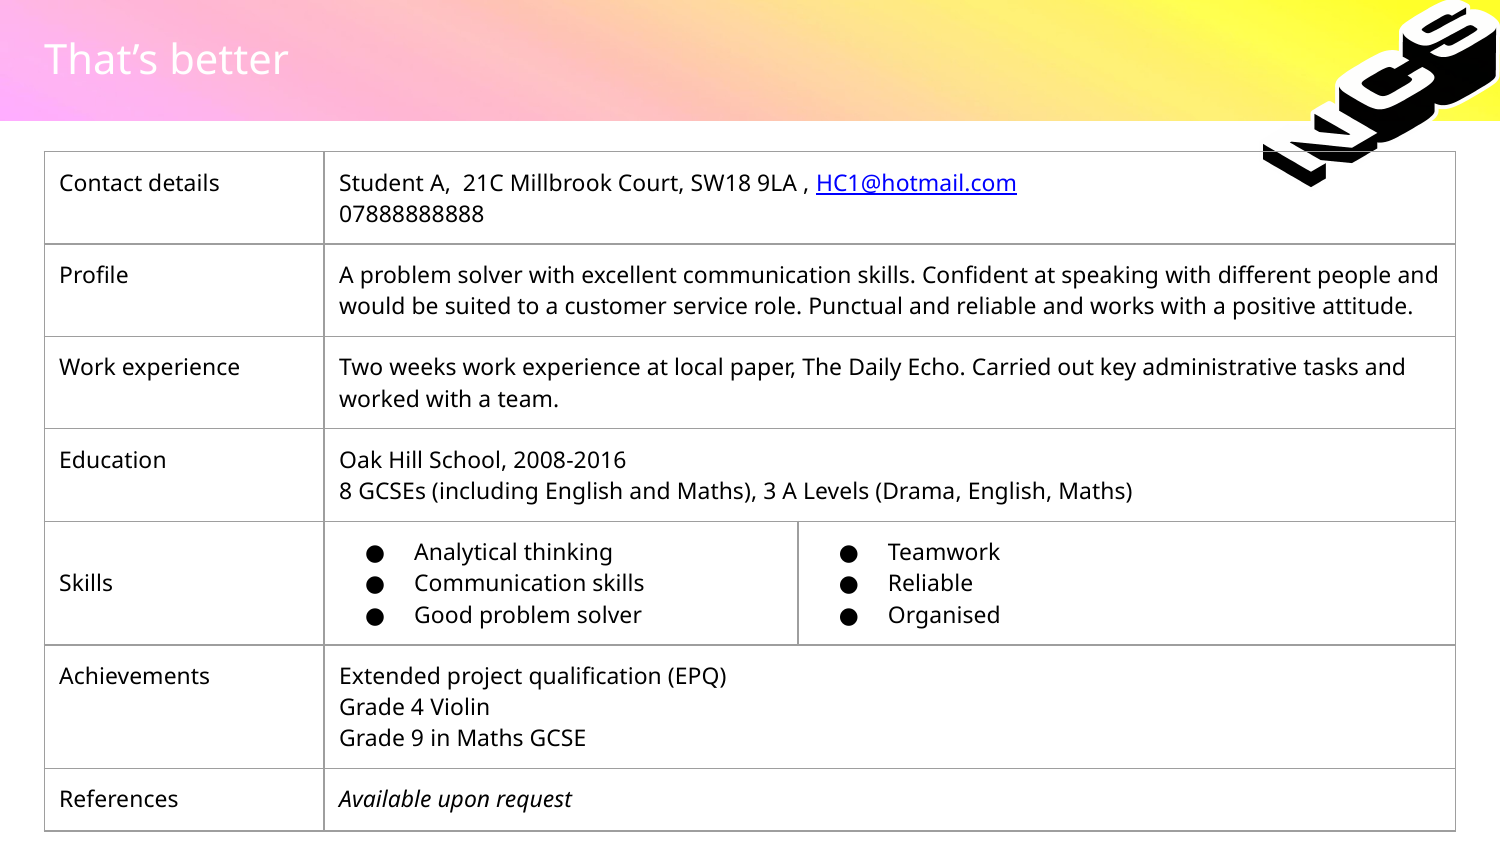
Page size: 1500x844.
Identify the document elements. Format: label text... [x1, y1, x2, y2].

subtitle That’s better [44, 38, 1059, 115]
picture [0, 0, 1500, 191]
table_cell Achievements [45, 646, 323, 768]
table_header Contact details [45, 152, 323, 243]
table_cell Work experience [45, 337, 323, 428]
table_cell Education [45, 429, 323, 521]
table_cell A problem solver with excellent communication skills. Confident at speaking with different people and would be suited to a customer service role. Punctual and reliable and works with a positive attitude. [325, 245, 1455, 336]
table_cell Available upon request [325, 769, 1455, 830]
table_cell Profile [45, 245, 323, 336]
table_cell Extended project qualification (EPQ) Grade 4 Violin Grade 9 in Maths GCSE [325, 646, 1455, 768]
table_cell Two weeks work experience at local paper, The Daily Echo. Carried out key administrative tasks and worked with a team. [325, 337, 1455, 428]
table_cell Analytical thinking Communication skills Good problem solver [325, 522, 797, 644]
table_header Student A, 21C Millbrook Court, SW18 9LA , HC1@hotmail.com 07888888888 [325, 152, 1455, 243]
table_cell Teamwork Reliable Organised [799, 522, 1455, 644]
table_cell Oak Hill School, 2008-2016 8 GCSEs (including English and Maths), 3 A Levels (Drama, English, Maths) [325, 429, 1455, 521]
table_cell Skills [45, 522, 323, 644]
table_cell References [45, 769, 323, 830]
